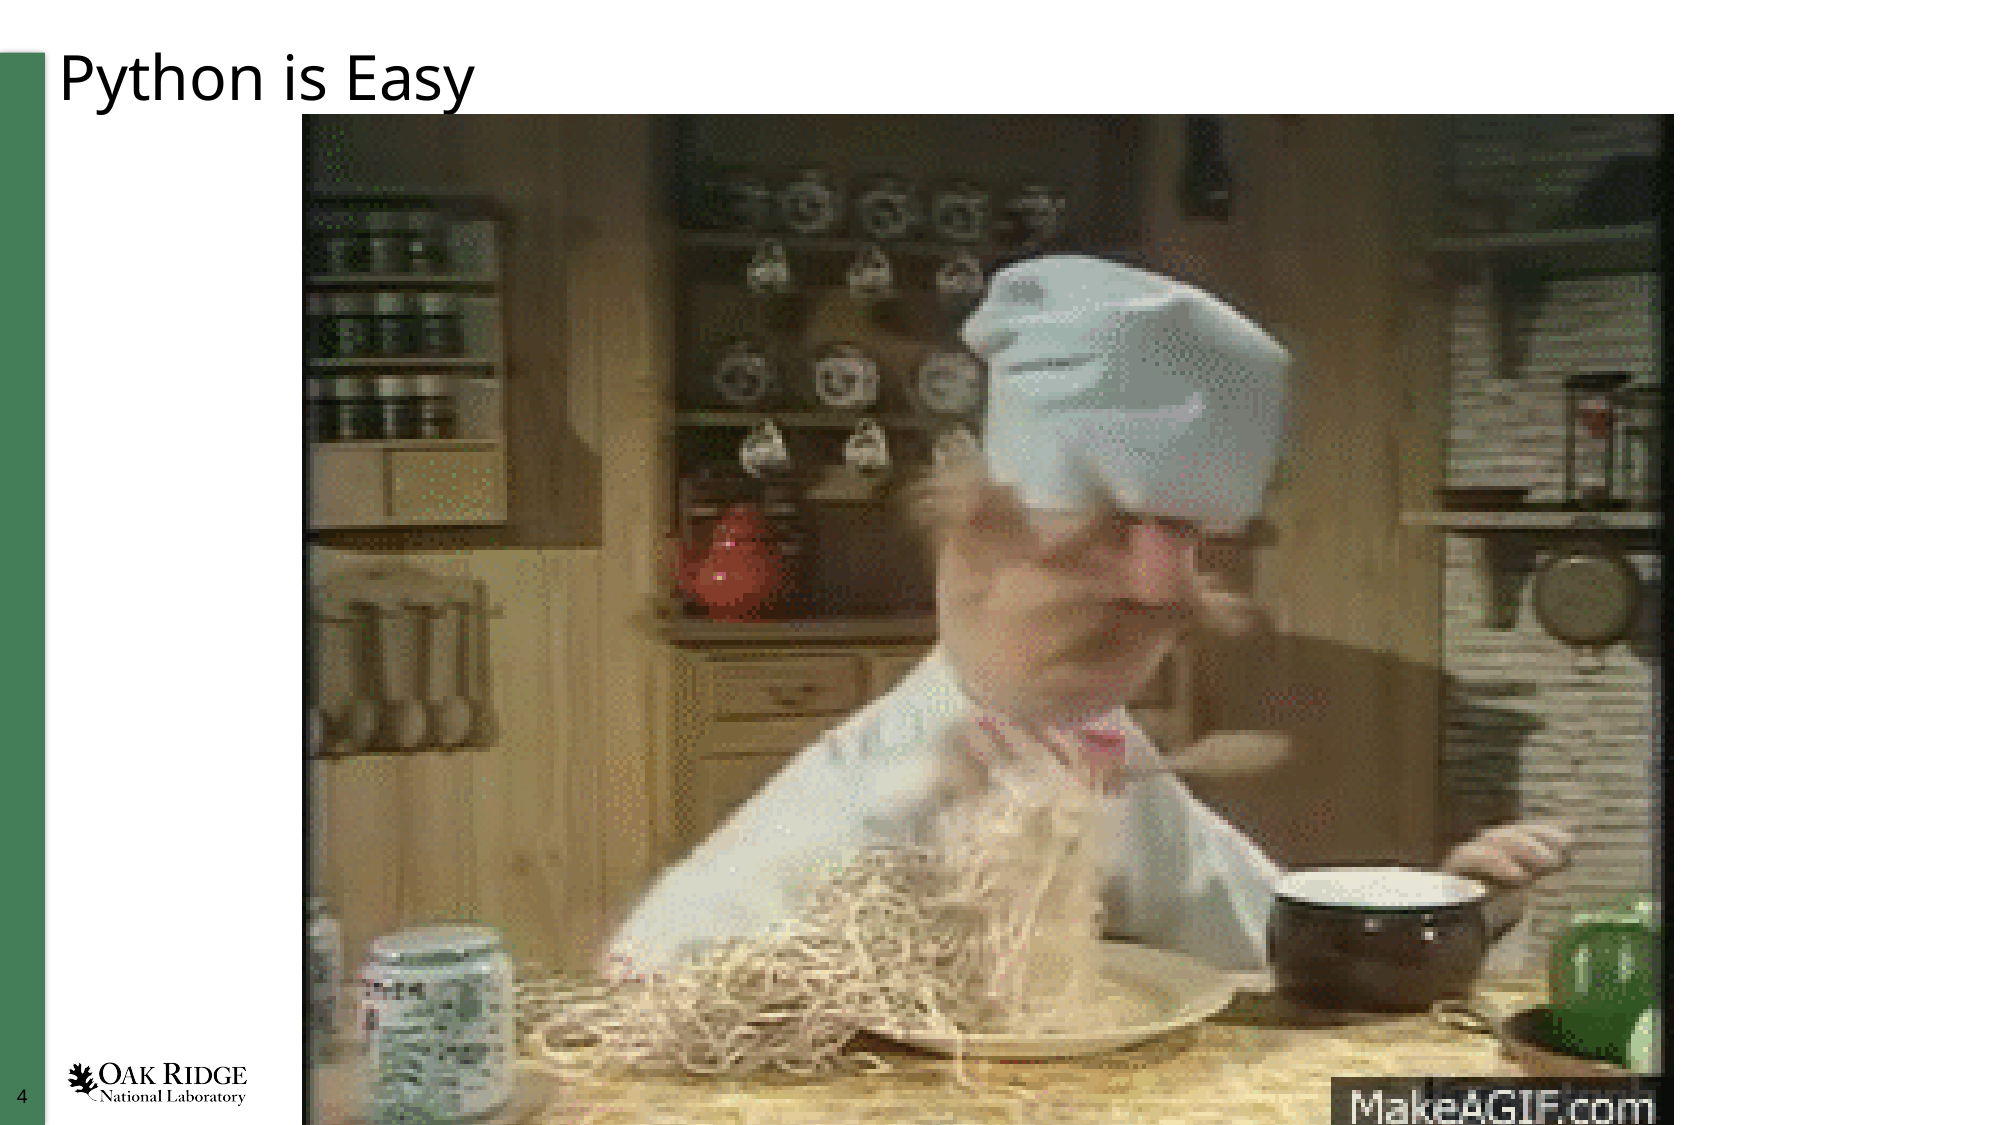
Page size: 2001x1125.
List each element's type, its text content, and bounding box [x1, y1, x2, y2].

picture [67, 1062, 247, 1106]
title Python is Easy [43, 38, 1933, 123]
picture [302, 114, 1674, 1125]
